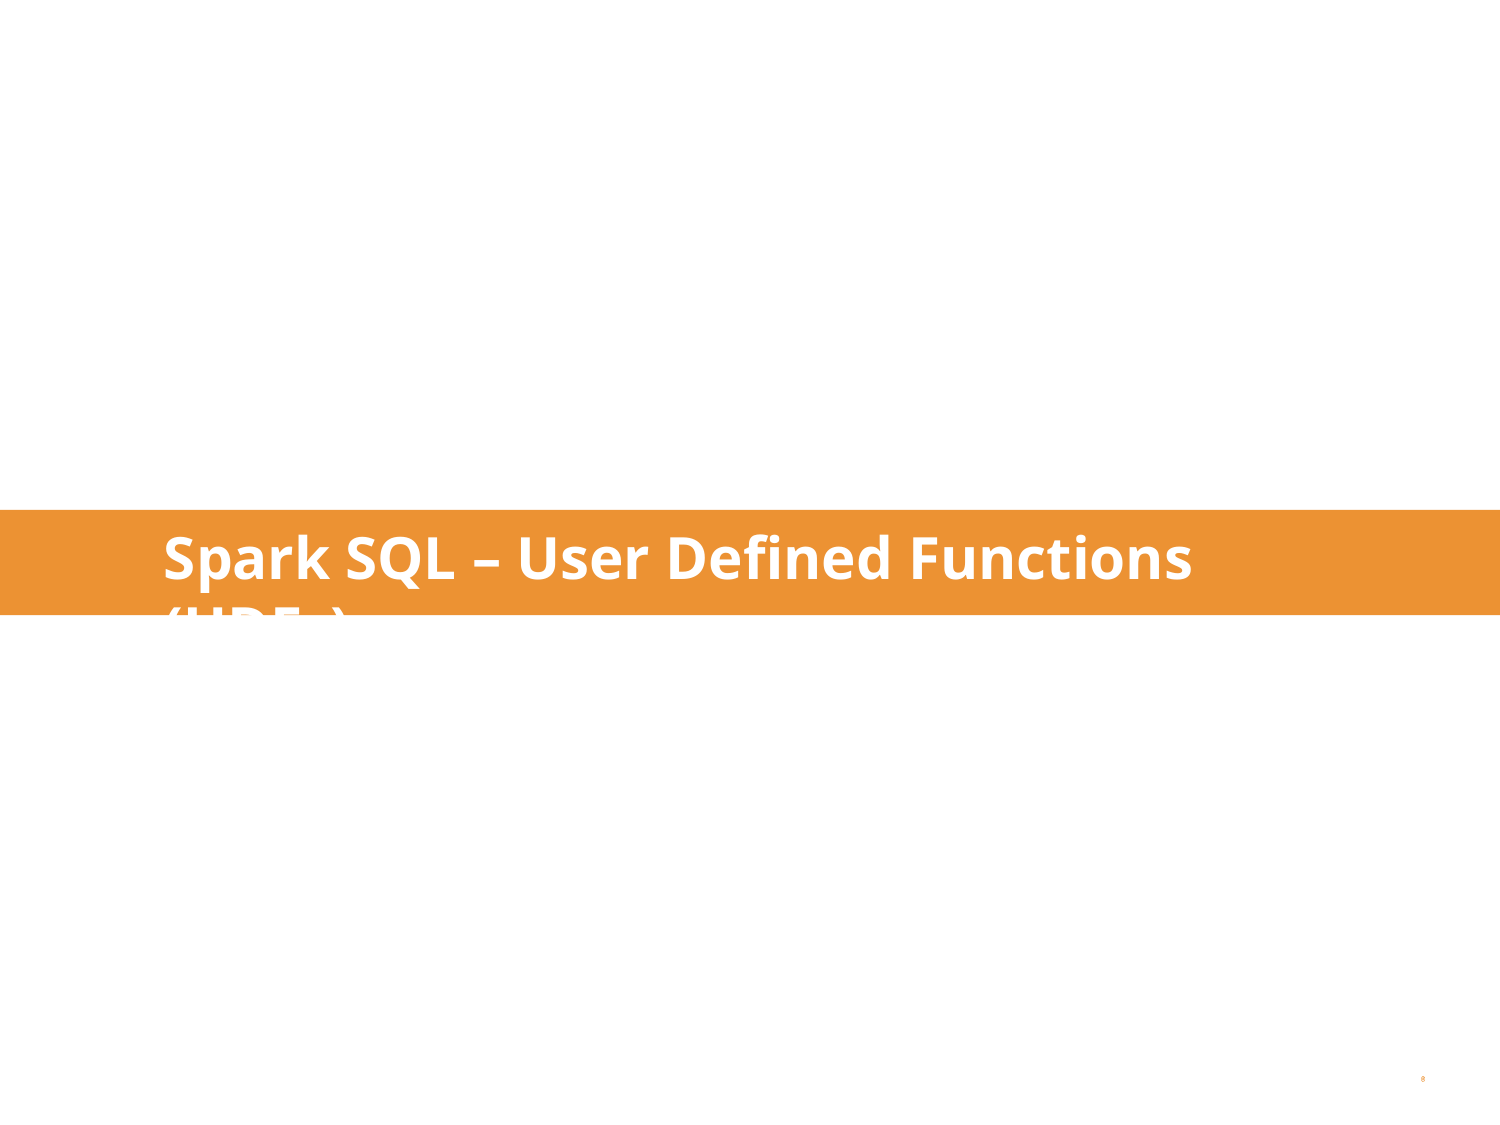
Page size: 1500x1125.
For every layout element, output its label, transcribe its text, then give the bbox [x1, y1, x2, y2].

text_box [0, 509, 1500, 616]
title Spark SQL – User Defined Functions (UDFs) [161, 519, 1338, 710]
